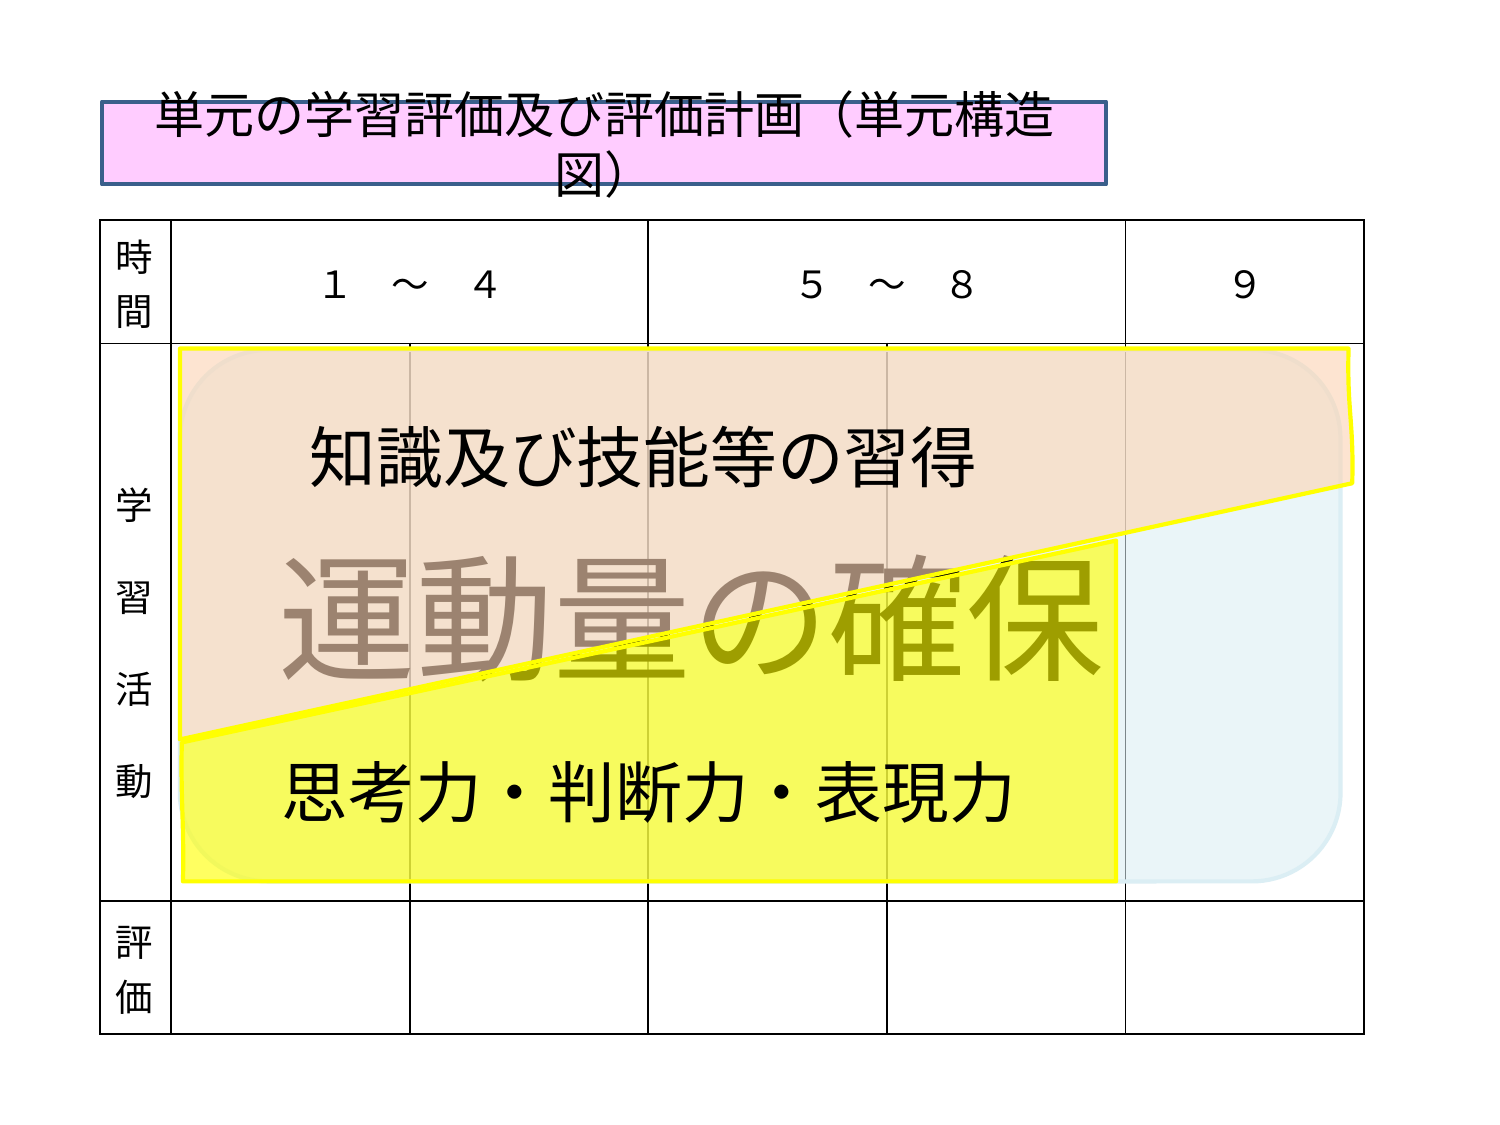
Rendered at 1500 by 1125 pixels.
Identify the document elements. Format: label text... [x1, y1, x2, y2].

table_header ５ ～ ８ [649, 221, 1125, 343]
table_header 時間 [101, 221, 170, 343]
text_box 運動量の確保 [1118, 749, 1343, 884]
text_box 思考力・判断力・表現力 [179, 748, 1119, 884]
table_cell [888, 884, 1125, 900]
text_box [179, 348, 1353, 740]
table_cell [1126, 902, 1363, 1033]
table_cell [411, 884, 647, 900]
table_header ９ [1126, 221, 1363, 343]
table_cell [649, 884, 886, 900]
text_box 単元の学習評価及び評価計画（単元構造図） [100, 100, 1108, 186]
table_cell 学 習 活 動 [101, 344, 170, 900]
table_header １ ～ ４ [172, 221, 647, 343]
table_cell 評価 [101, 902, 170, 1033]
table_cell [1126, 344, 1363, 900]
table_cell [888, 902, 1125, 1033]
table_cell [411, 902, 647, 1033]
table_cell [172, 344, 409, 900]
table_cell [172, 902, 409, 1033]
table_cell [649, 902, 886, 1033]
